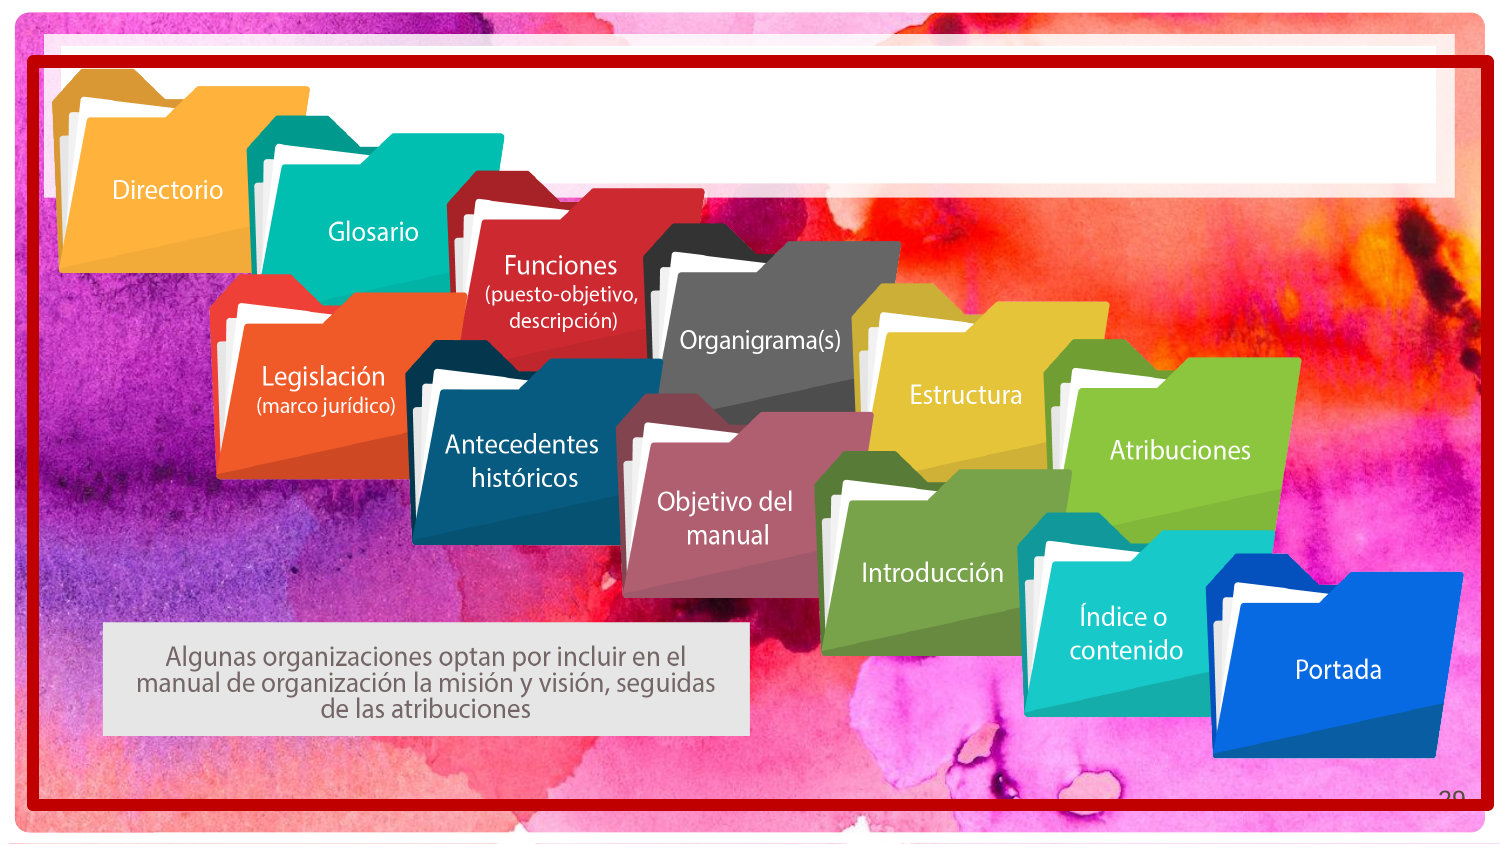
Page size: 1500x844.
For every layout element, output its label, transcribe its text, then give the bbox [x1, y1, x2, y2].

picture [14, 12, 1485, 833]
picture [39, 67, 1482, 800]
slide_number 29 [1391, 811, 1482, 832]
